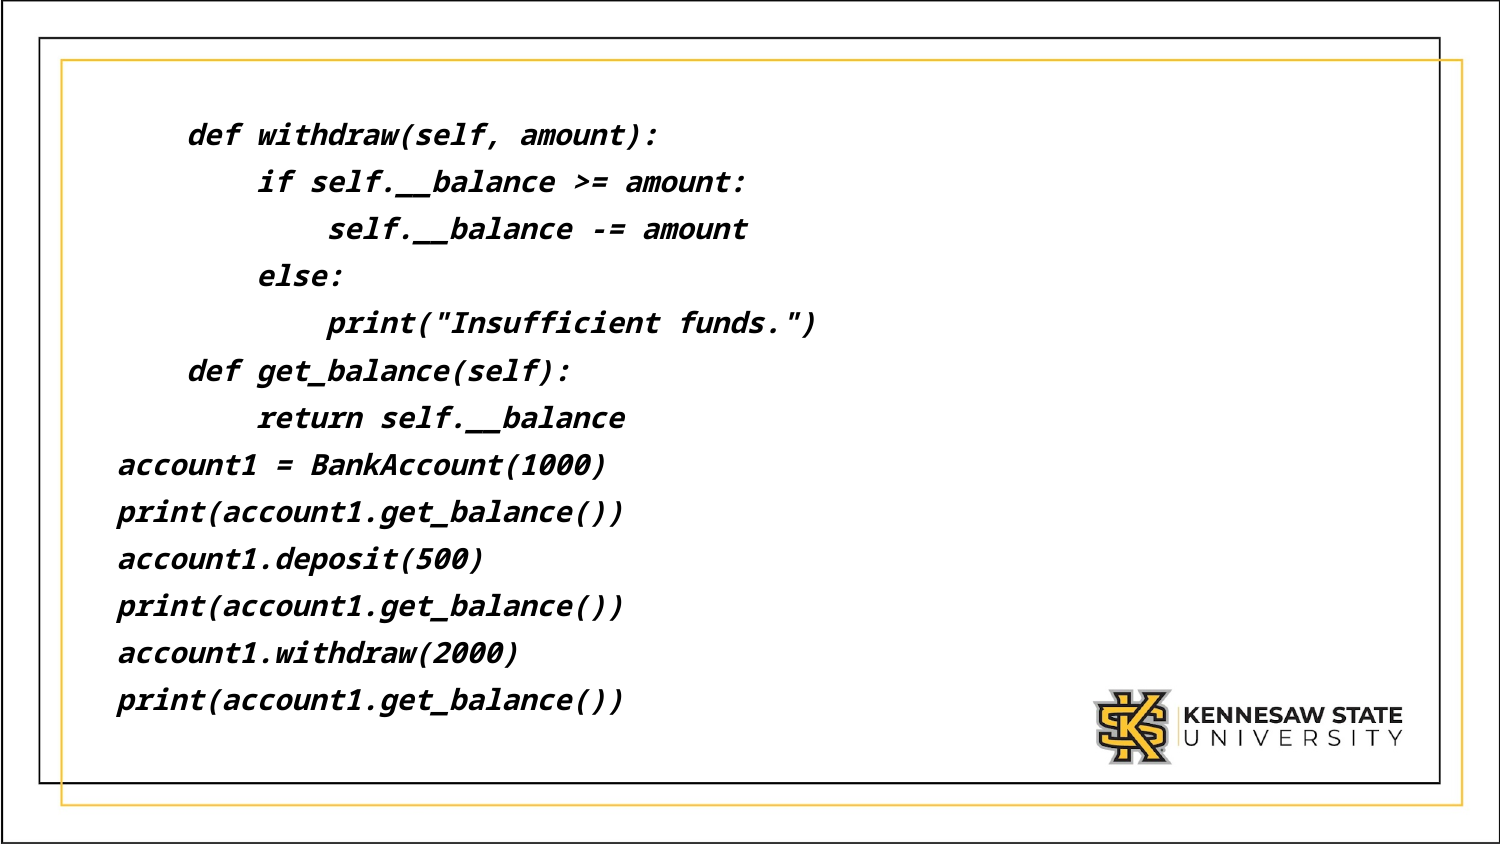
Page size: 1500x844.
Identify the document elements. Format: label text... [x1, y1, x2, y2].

list def withdraw(self, amount): if self.__balance >= amount: self.__balance -= amount else: print("Insufficient funds.") def get_balance(self): return self.__balance account1 = BankAccount(1000) print(account1.get_balance()) account1.deposit(500) print(account1.get_balance()) account1.withdraw(2000) print(account1.get_balance()) [87, 113, 1469, 731]
picture [0, 0, 1500, 844]
